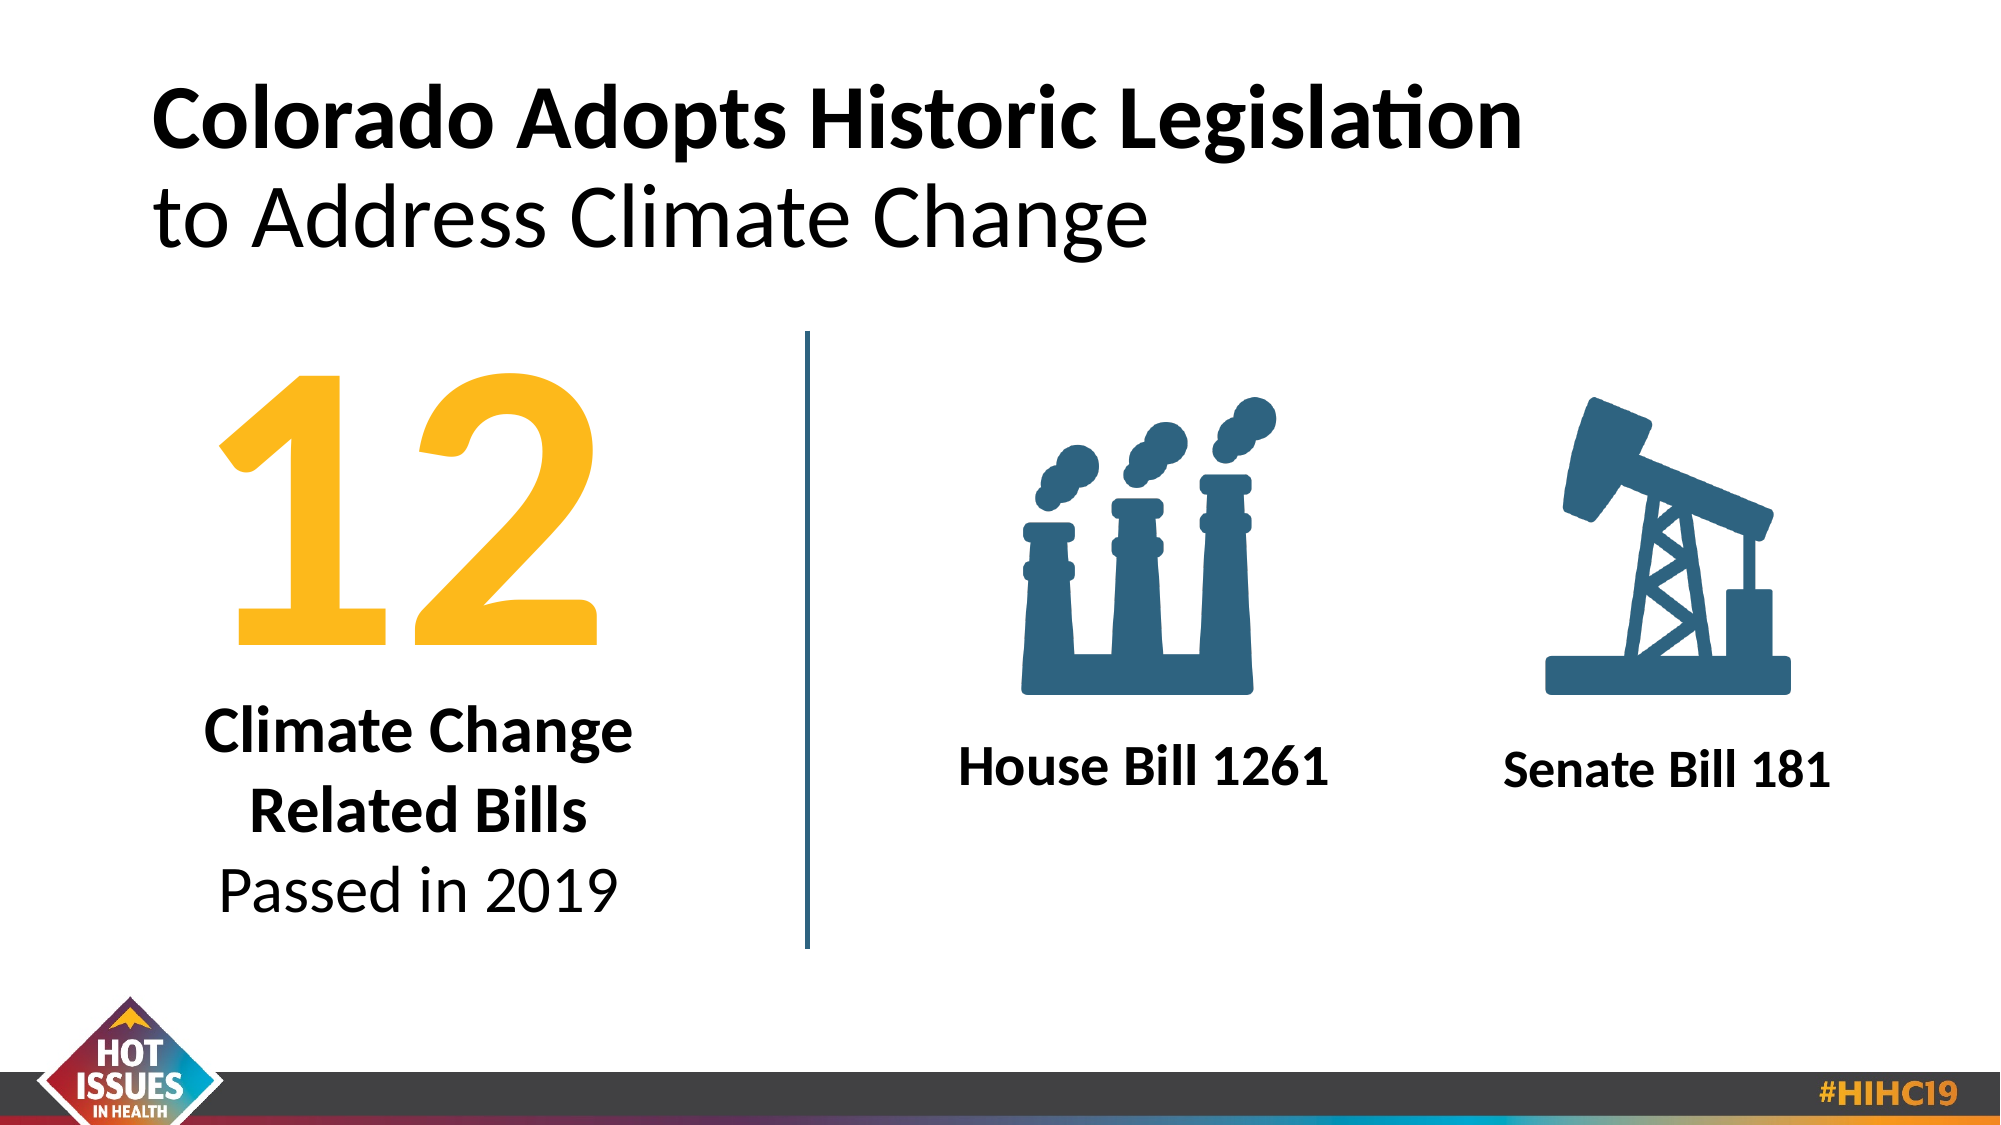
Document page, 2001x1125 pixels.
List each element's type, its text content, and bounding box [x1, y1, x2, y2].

picture [0, 0, 2000, 1125]
title Colorado Adopts Historic Legislation to Address Climate Change [137, 59, 1863, 278]
list House Bill 1261 [853, 727, 1434, 796]
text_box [163, 279, 687, 937]
text_box Senate Bill 181 [1417, 733, 1919, 808]
